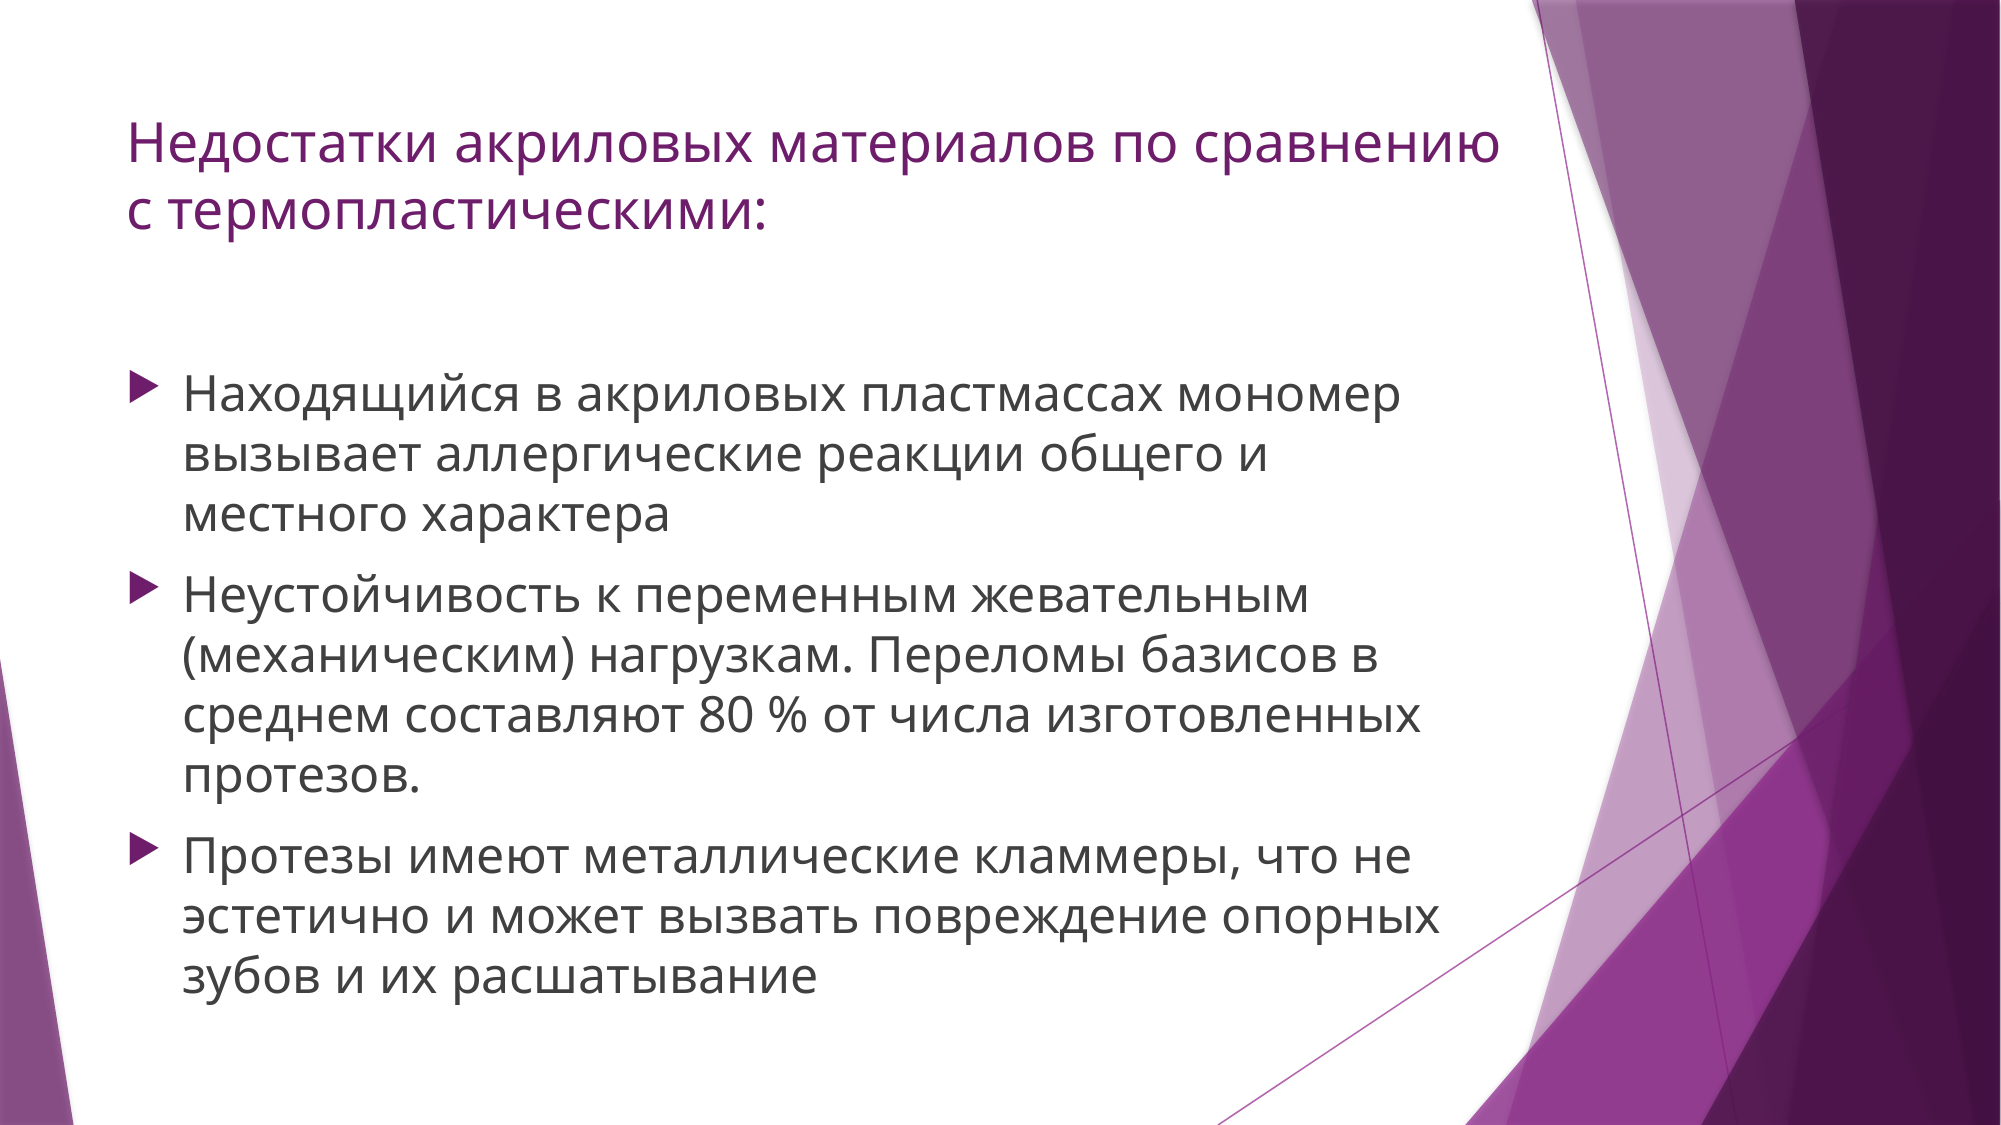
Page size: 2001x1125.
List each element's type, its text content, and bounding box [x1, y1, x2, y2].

list Находящийся в акриловых пластмассах мономер вызывает аллергические реакции общего и местного характера Неустойчивость к переменным жевательным (механическим) нагрузкам. Переломы базисов в среднем составляют 80 % от числа изготовленных протезов. Протезы имеют металлические кламмеры, что не эстетично и может вызвать повреждение опорных зубов и их расшатывание [111, 354, 1522, 1125]
title Недостатки акриловых материалов по сравнению с термопластическими: [111, 99, 1522, 317]
